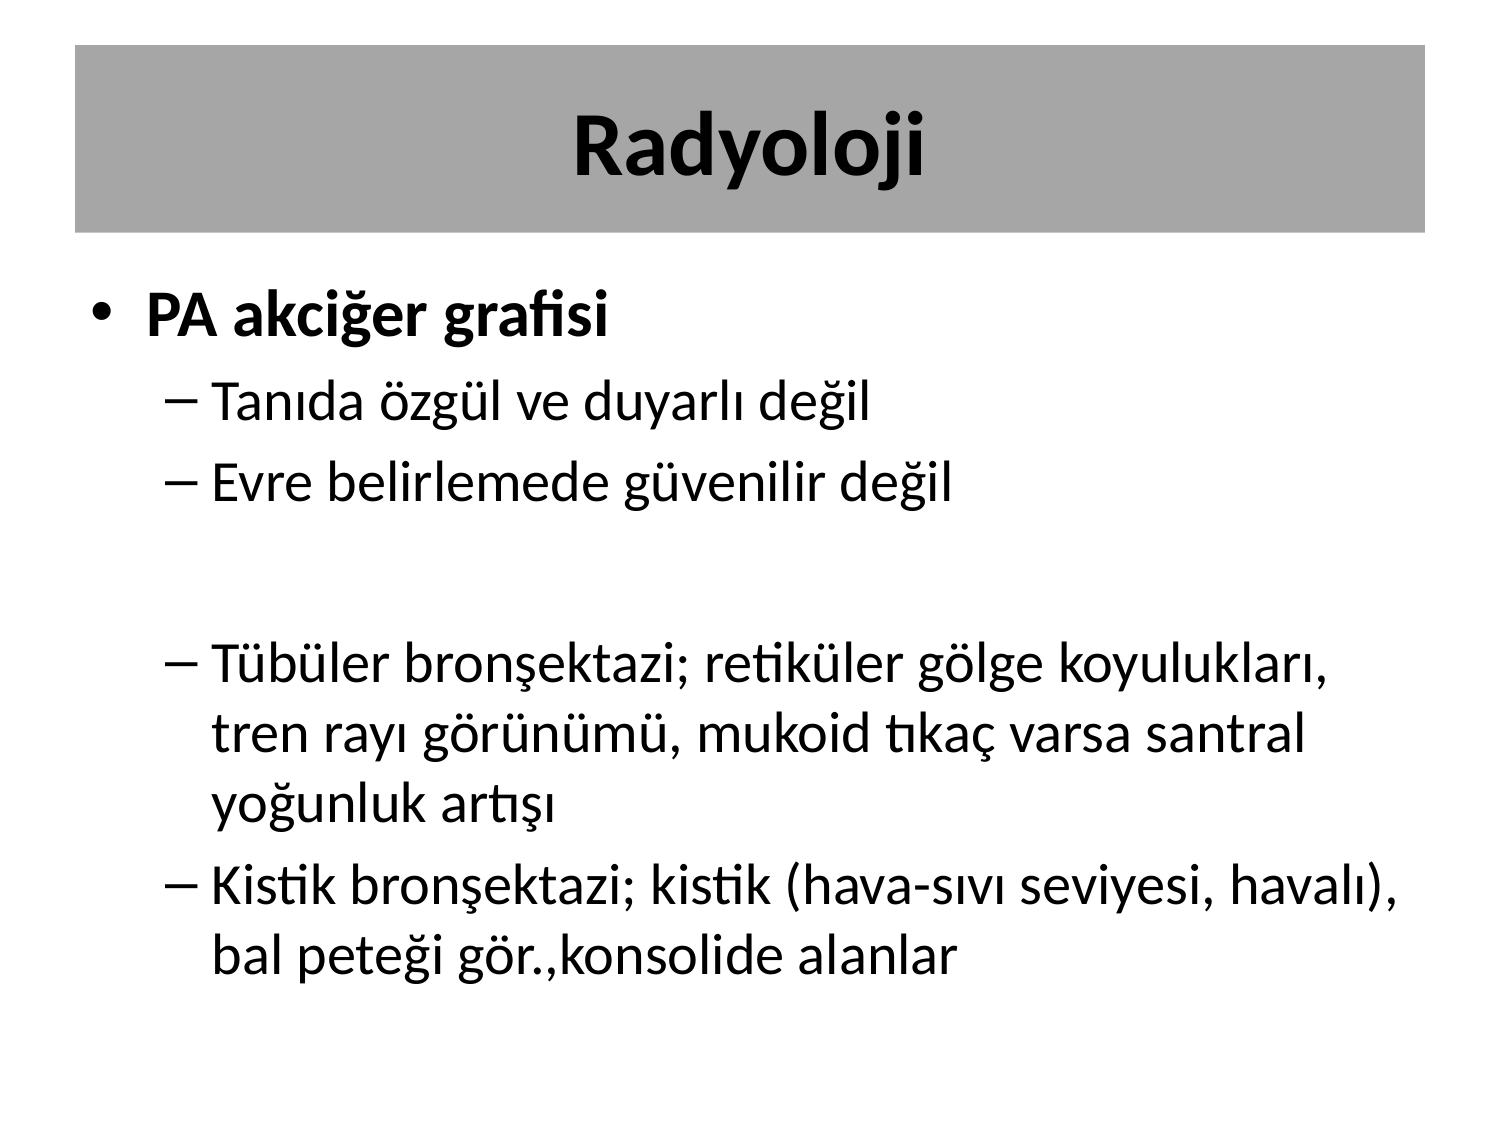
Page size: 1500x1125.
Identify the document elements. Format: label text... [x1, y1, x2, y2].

list PA akciğer grafisi Tanıda özgül ve duyarlı değil Evre belirlemede güvenilir değil Tübüler bronşektazi; retiküler gölge koyulukları, tren rayı görünümü, mukoid tıkaç varsa santral yoğunluk artışı Kistik bronşektazi; kistik (hava-sıvı seviyesi, havalı), bal peteği gör.,konsolide alanlar [75, 262, 1425, 1005]
title Radyoloji [75, 45, 1425, 233]
